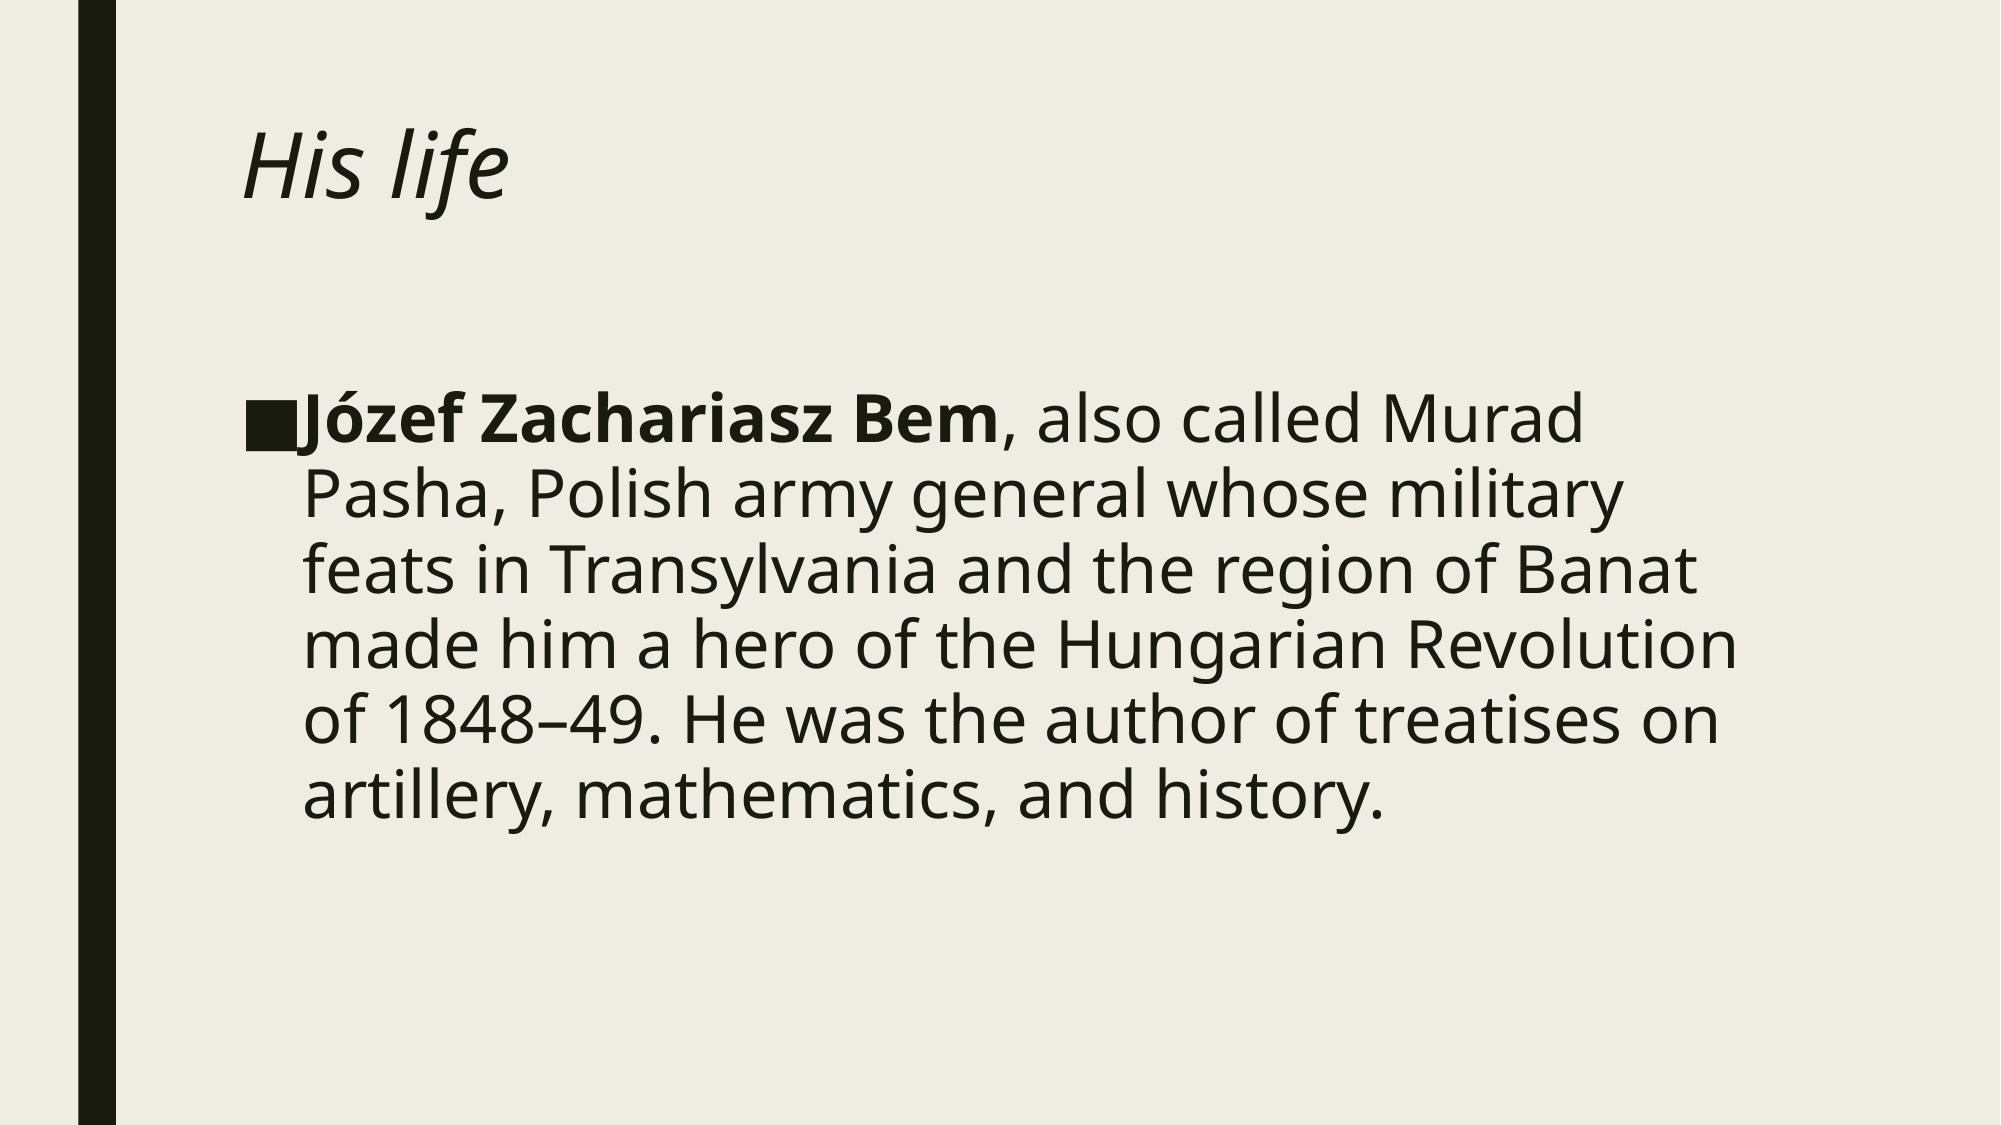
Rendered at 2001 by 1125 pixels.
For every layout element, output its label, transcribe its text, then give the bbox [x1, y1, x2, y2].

title His life [225, 112, 1800, 357]
list Józef Zachariasz Bem, also called Murad Pasha, Polish army general whose military feats in Transylvania and the region of Banat made him a hero of the Hungarian Revolution of 1848–49. He was the author of treatises on artillery, mathematics, and history. [225, 375, 1800, 963]
